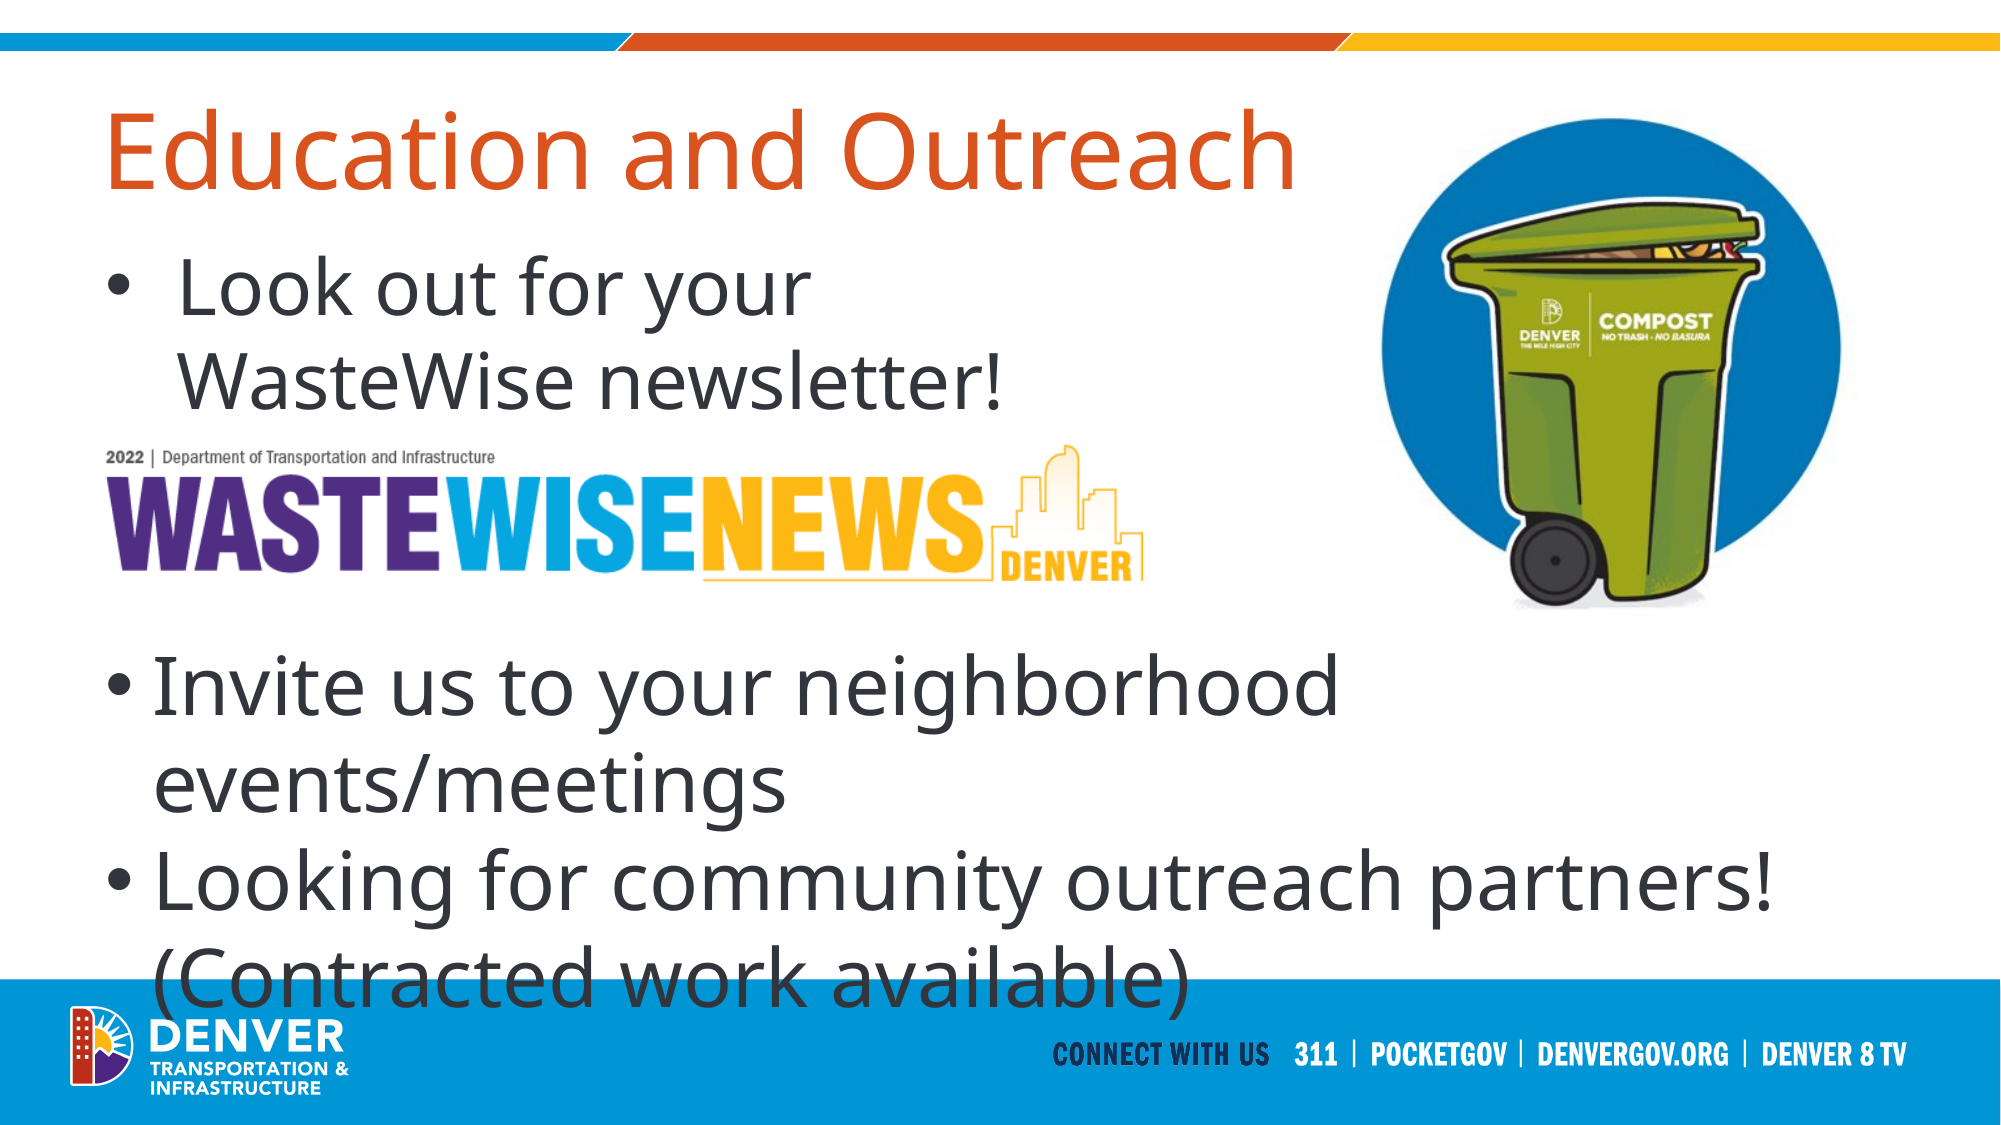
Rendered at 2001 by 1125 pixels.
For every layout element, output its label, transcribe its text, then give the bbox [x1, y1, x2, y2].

picture [1839, 1043, 1851, 1065]
picture [158, 1082, 169, 1094]
picture [71, 1007, 116, 1085]
picture [234, 1082, 243, 1094]
picture [85, 421, 1172, 602]
picture [197, 1082, 208, 1094]
picture [285, 1082, 295, 1094]
picture [221, 1082, 231, 1094]
picture [1354, 108, 1869, 628]
list Look out for your WasteWise newsletter! [90, 229, 1119, 420]
picture [272, 1082, 282, 1094]
picture [173, 1082, 181, 1094]
title Education and Outreach [86, 51, 1828, 245]
text_box Invite us to your neighborhood events/meetings Looking for community outreach partners! (Contracted work available) [90, 626, 1832, 1077]
picture [185, 1082, 194, 1094]
picture [211, 1082, 219, 1094]
picture [617, 33, 2000, 51]
picture [1861, 1042, 1873, 1065]
picture [1881, 1043, 1905, 1065]
picture [260, 1082, 269, 1094]
picture [311, 1082, 320, 1094]
picture [246, 1082, 256, 1094]
picture [299, 1082, 308, 1094]
